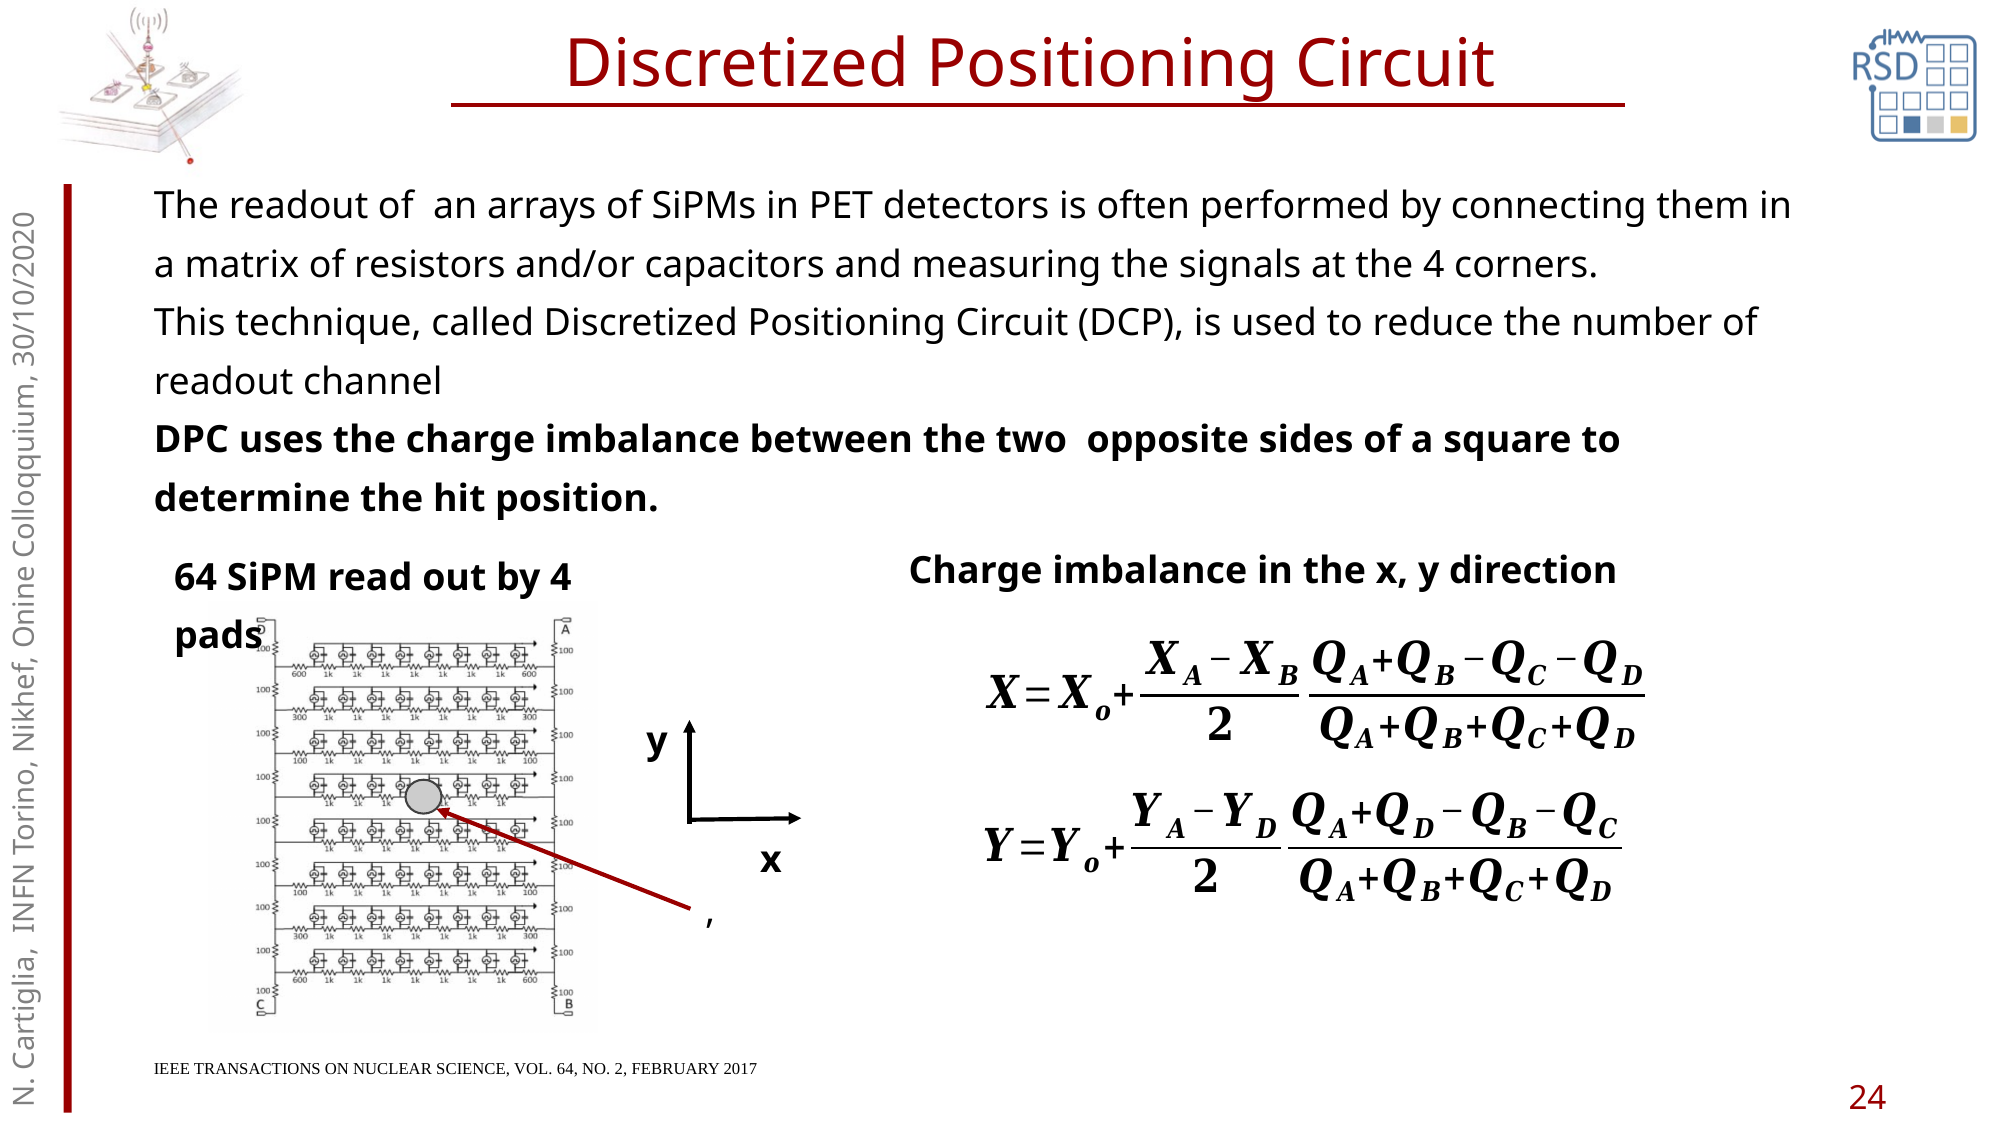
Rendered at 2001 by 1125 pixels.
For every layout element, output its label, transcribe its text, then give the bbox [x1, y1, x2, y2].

text_box Charge imbalance in the x, y direction [893, 539, 1643, 599]
text_box 64 SiPM read out by 4 pads [159, 531, 684, 664]
slide_number 24 [1833, 1073, 1956, 1125]
picture [207, 600, 598, 1033]
text_box The readout of an arrays of SiPMs in PET detectors is often performed by connecting them in a matrix of resistors and/or capacitors and measuring the signals at the 4 corners. This technique, called Discretized Positioning Circuit (DCP), is used to reduce the number of readout channel DPC uses the charge imbalance between the two opposite sides of a square to determine the hit position. [139, 160, 1834, 527]
footer N. Cartiglia, INFN Torino, Nikhef, Onine Colloqquium, 30/10/2020 [0, 23, 54, 1123]
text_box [630, 694, 802, 882]
text_box IEEE TRANSACTIONS ON NUCLEAR SCIENCE, VOL. 64, NO. 2, FEBRUARY 2017 [139, 1050, 778, 1086]
title Discretized Positioning Circuit [61, 0, 2000, 108]
picture [1845, 108, 1983, 149]
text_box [435, 808, 632, 910]
picture [41, 0, 258, 184]
